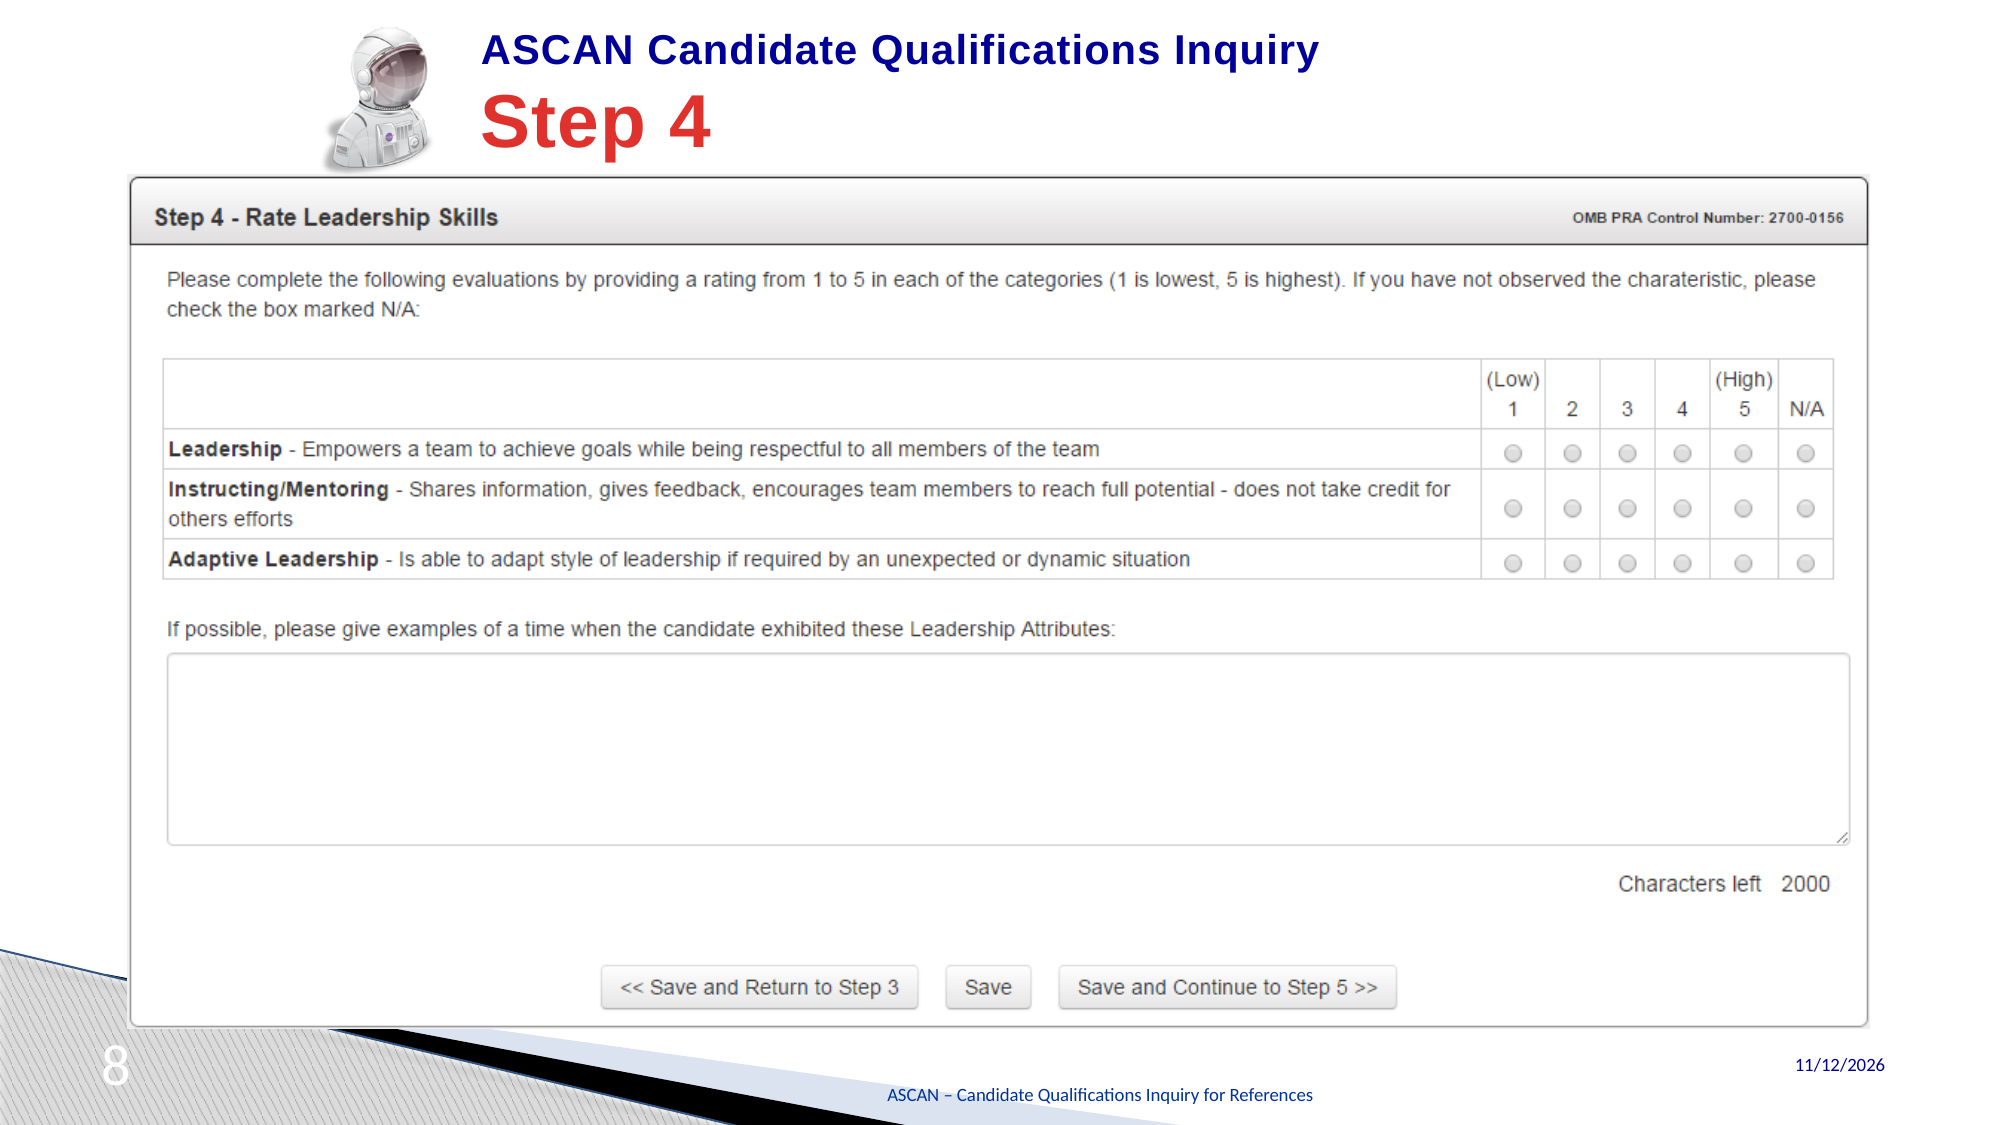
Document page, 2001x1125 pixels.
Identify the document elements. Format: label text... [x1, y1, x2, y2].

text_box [299, 12, 1352, 173]
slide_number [1713, 1045, 1900, 1083]
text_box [127, 174, 1870, 1029]
slide_number 8 [41, 1045, 192, 1105]
footer ASCAN – Candidate Qualifications Inquiry for References [616, 1052, 1584, 1113]
